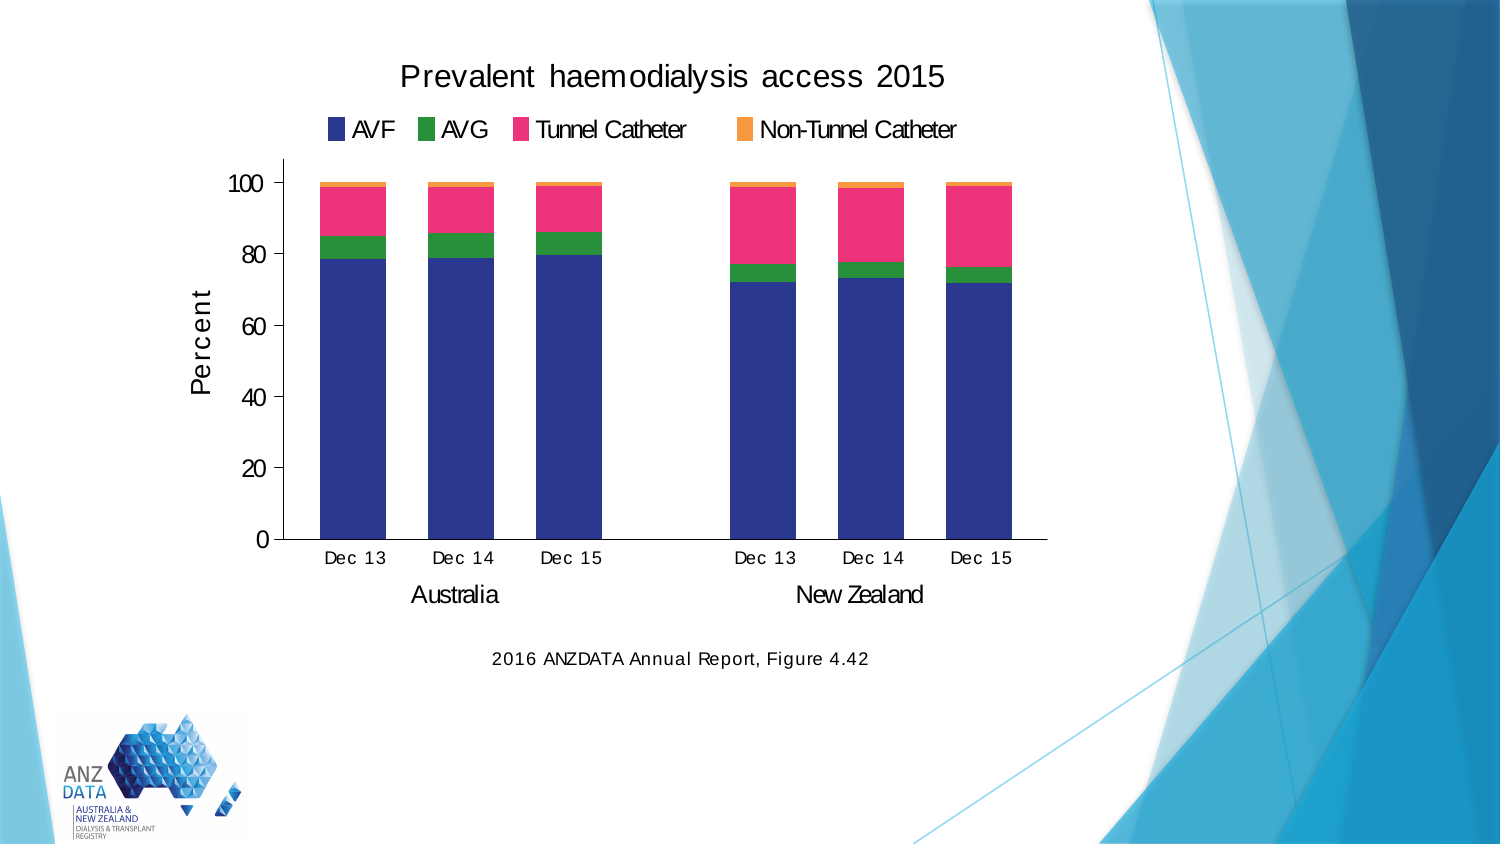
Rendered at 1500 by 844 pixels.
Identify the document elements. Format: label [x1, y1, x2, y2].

list [160, 34, 1071, 697]
picture [55, 708, 247, 844]
